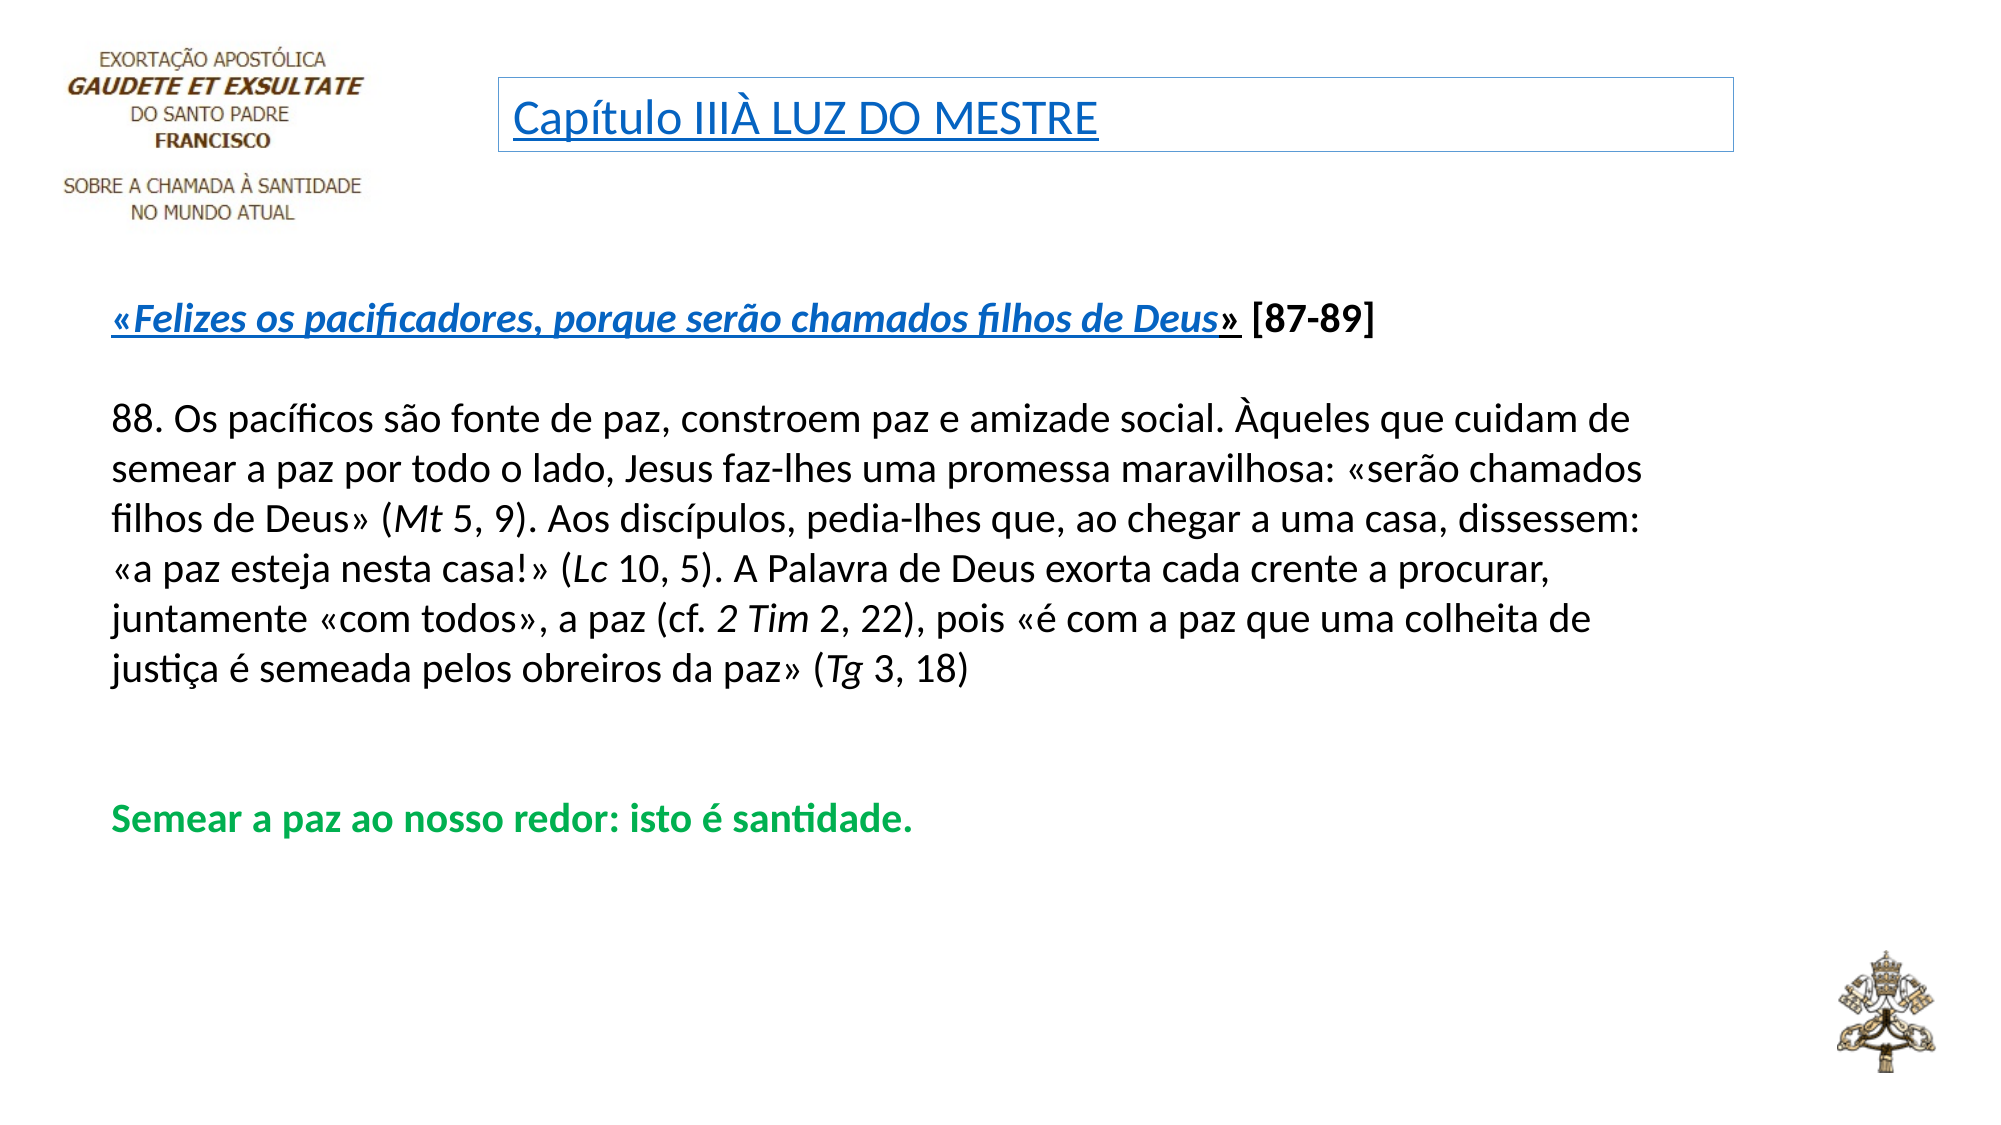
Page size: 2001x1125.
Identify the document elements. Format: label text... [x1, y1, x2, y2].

picture [0, 0, 457, 253]
text_box «Felizes os pacificadores, porque serão chamados filhos de Deus» [87-89] 88. Os pacíficos são fonte de paz, constroem paz e amizade social. Àqueles que cuidam de semear a paz por todo o lado, Jesus faz-lhes uma promessa maravilhosa: «serão chamados filhos de Deus» (Mt 5, 9). Aos discípulos, pedia-lhes que, ao chegar a uma casa, dissessem: «a paz esteja nesta casa!» (Lc 10, 5). A Palavra de Deus exorta cada crente a procurar, juntamente «com todos», a paz (cf. 2 Tim 2, 22), pois «é com a paz que uma colheita de justiça é semeada pelos obreiros da paz» (Tg 3, 18) Semear a paz ao nosso redor: isto é santidade. ‘ [96, 283, 1664, 1125]
text_box Capítulo III À LUZ DO MESTRE [498, 77, 1734, 152]
picture [1837, 950, 1938, 1073]
